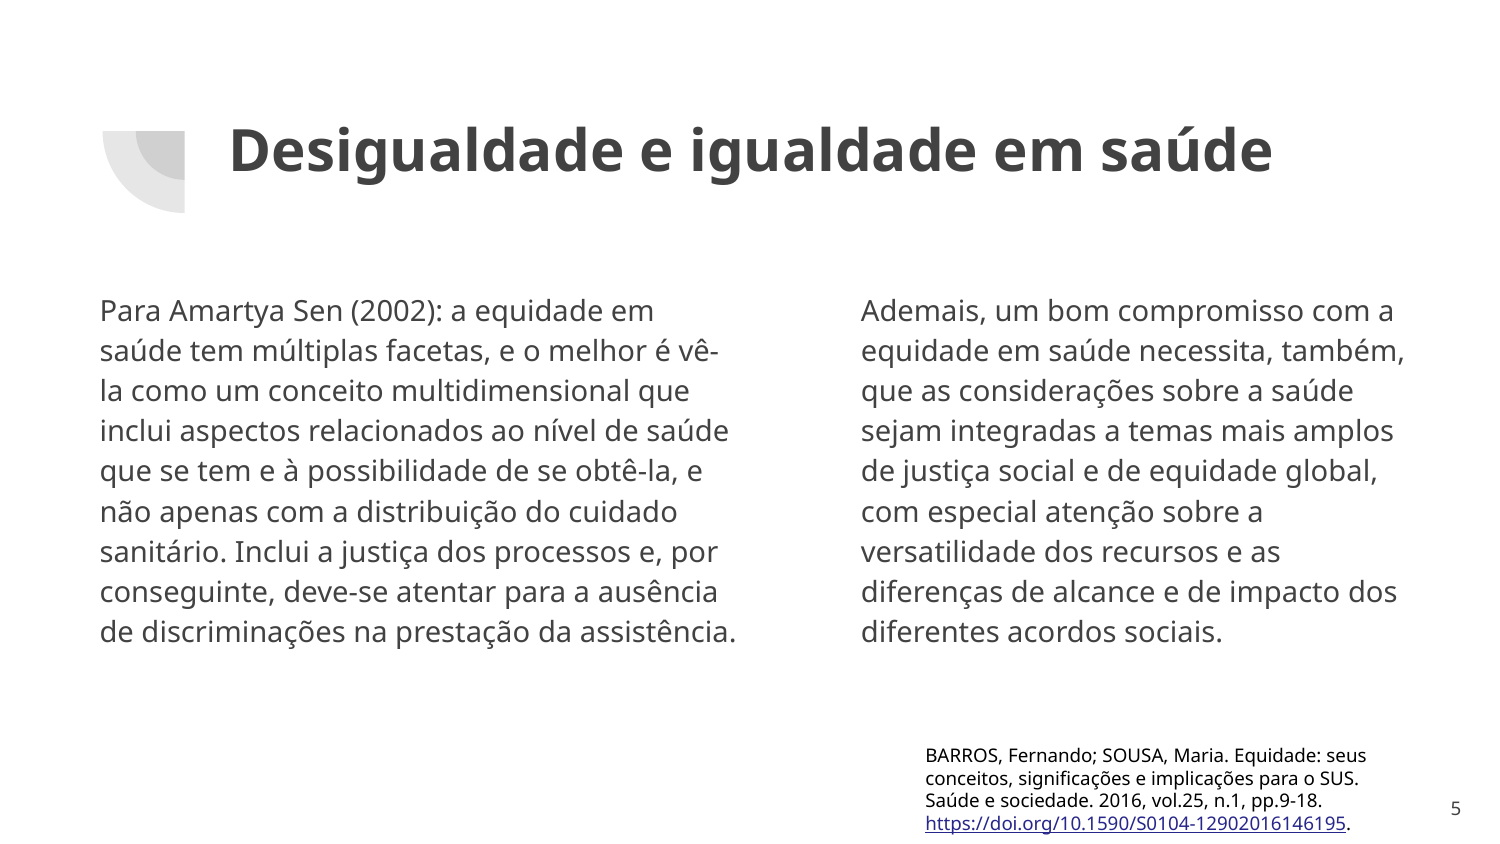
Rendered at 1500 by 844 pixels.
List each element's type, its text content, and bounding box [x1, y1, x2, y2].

title Desigualdade e igualdade em saúde [213, 98, 1368, 263]
list Para Amartya Sen (2002): a equidade em saúde tem múltiplas facetas, e o melhor é vê-la como um conceito multidimensional que inclui aspectos relacionados ao nível de saúde que se tem e à possibilidade de se obtê-la, e não apenas com a distribuição do cuidado sanitário. Inclui a justiça dos processos e, por conseguinte, deve-se atentar para a ausência de discriminações na prestação da assistência. [84, 271, 757, 689]
list Ademais, um bom compromisso com a equidade em saúde necessita, também, que as considerações sobre a saúde sejam integradas a temas mais amplos de justiça social e de equidade global, com especial atenção sobre a versatilidade dos recursos e as diferenças de alcance e de impacto dos diferentes acordos sociais. [845, 271, 1433, 689]
text_box BARROS, Fernando; SOUSA, Maria. Equidade: seus conceitos, significações e implicações para o SUS. Saúde e sociedade. 2016, vol.25, n.1, pp.9-18. https://doi.org/10.1590/S0104-12902016146195. [910, 728, 1403, 842]
slide_number ‹#› [1403, 777, 1477, 842]
